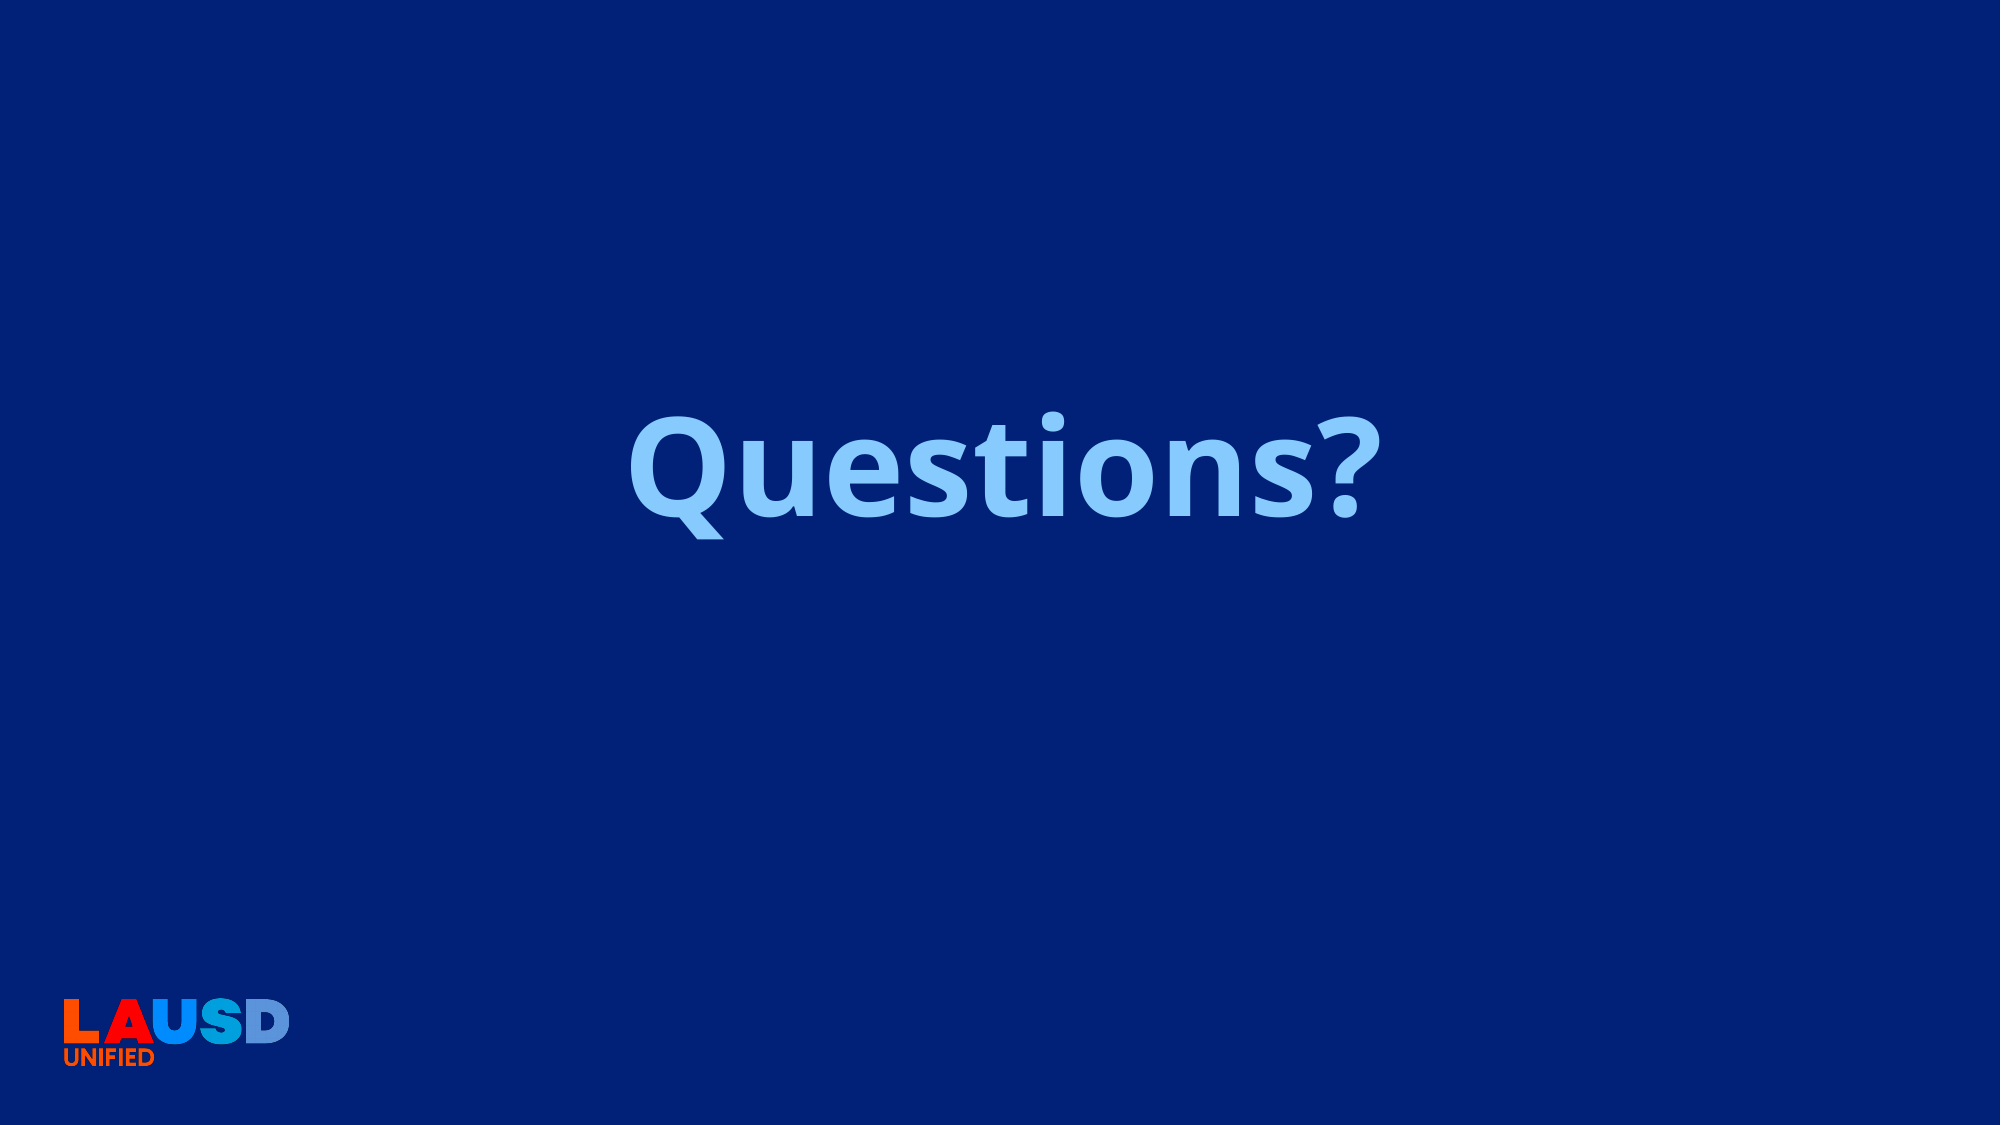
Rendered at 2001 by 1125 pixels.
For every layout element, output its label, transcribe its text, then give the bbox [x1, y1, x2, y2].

text_box Questions? [54, 371, 1954, 552]
picture [64, 998, 289, 1066]
